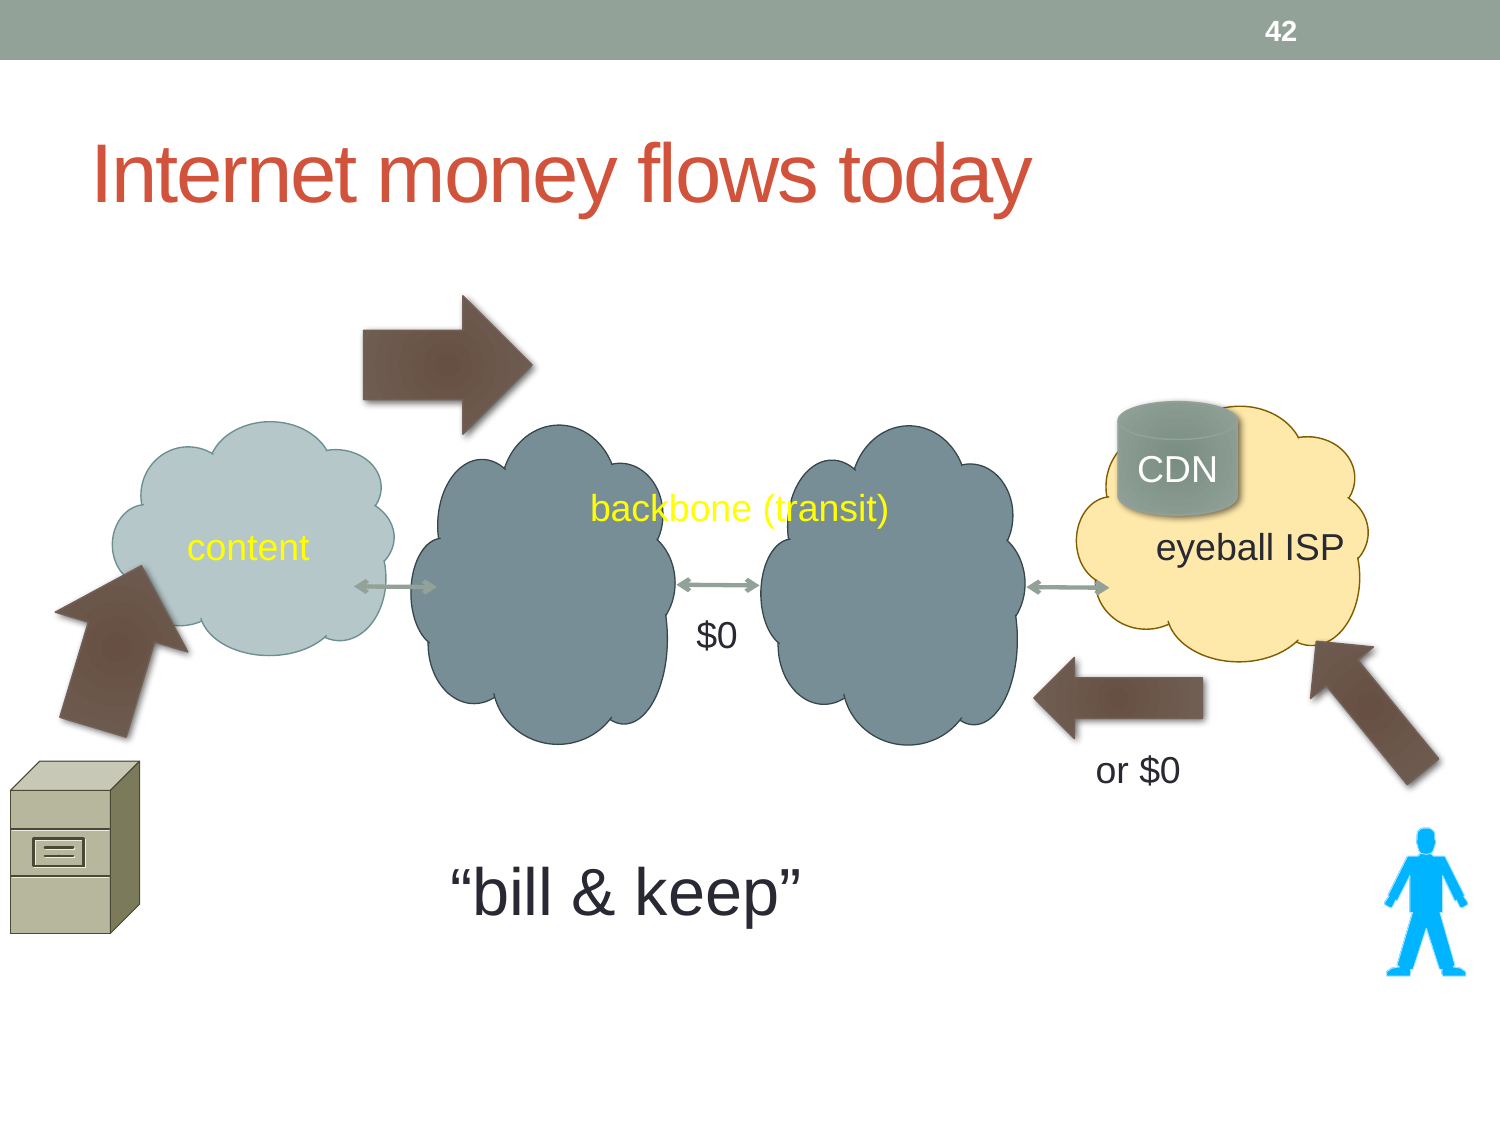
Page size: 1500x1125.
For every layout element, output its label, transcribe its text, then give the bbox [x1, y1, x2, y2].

text_box [1309, 672, 1440, 786]
picture [759, 422, 1027, 748]
text_box [362, 295, 533, 419]
picture [1384, 827, 1469, 977]
text_box $0 [687, 603, 753, 664]
slide_number 42 [1250, 3, 1425, 57]
picture [1074, 403, 1370, 665]
title Internet money flows today [75, 87, 1425, 250]
text_box “bill & keep” [435, 841, 817, 937]
text_box [1035, 659, 1204, 740]
picture [9, 760, 141, 934]
picture [409, 422, 677, 748]
picture [110, 419, 396, 658]
text_box [54, 583, 149, 738]
text_box backbone (transit) [687, 476, 756, 537]
text_box or $0 [1080, 738, 1196, 799]
